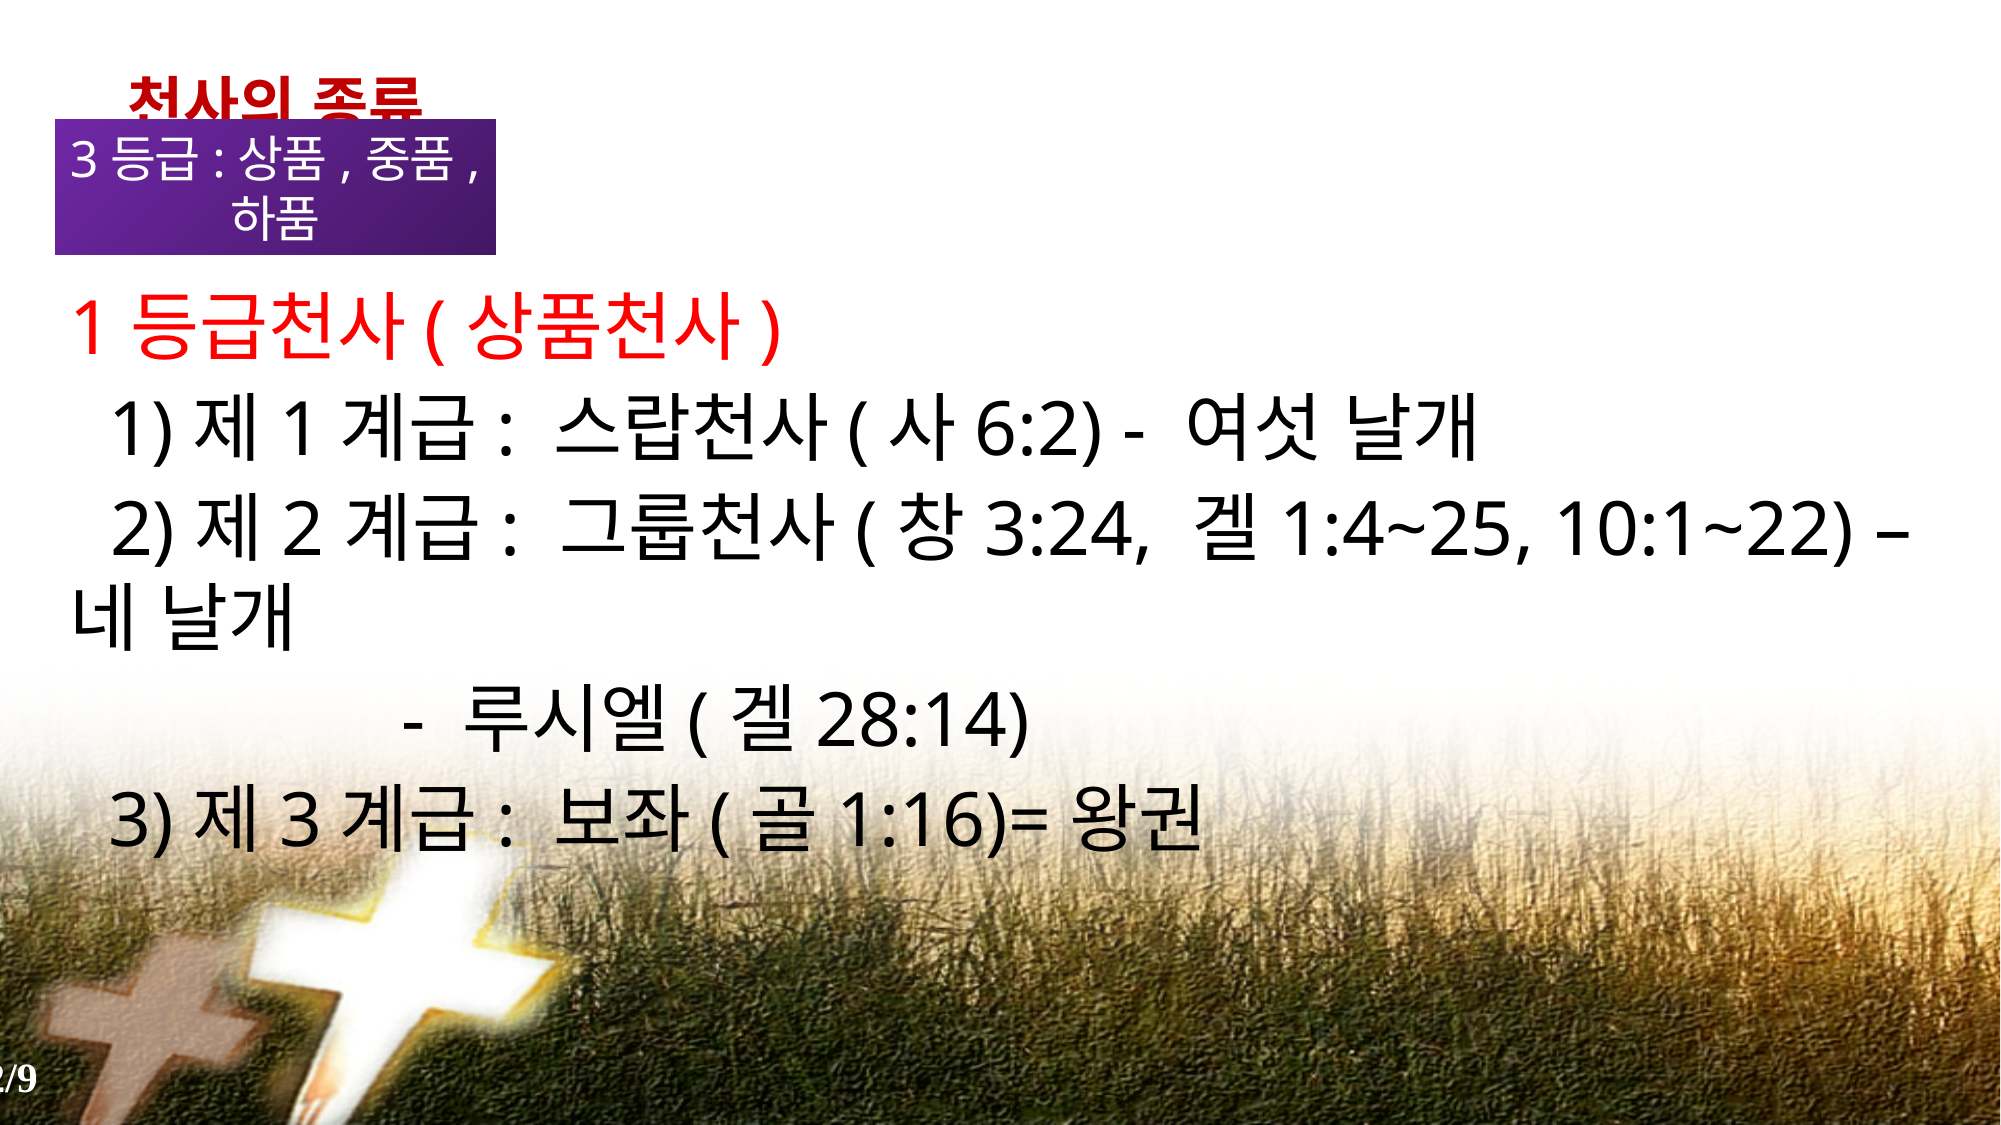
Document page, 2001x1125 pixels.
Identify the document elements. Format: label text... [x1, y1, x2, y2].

picture [0, 0, 2001, 1125]
text_box 1등급천사(상품천사) 1)제1계급: 스랍천사(사6:2) - 여섯 날개 2)제2계급: 그룹천사(창3:24, 겔1:4~25, 10:1~22) – 네 날개 - 루시엘(겔28:14) 3)제3계급: 보좌(골1:16)=왕권 [54, 272, 1928, 869]
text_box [55, 50, 496, 236]
